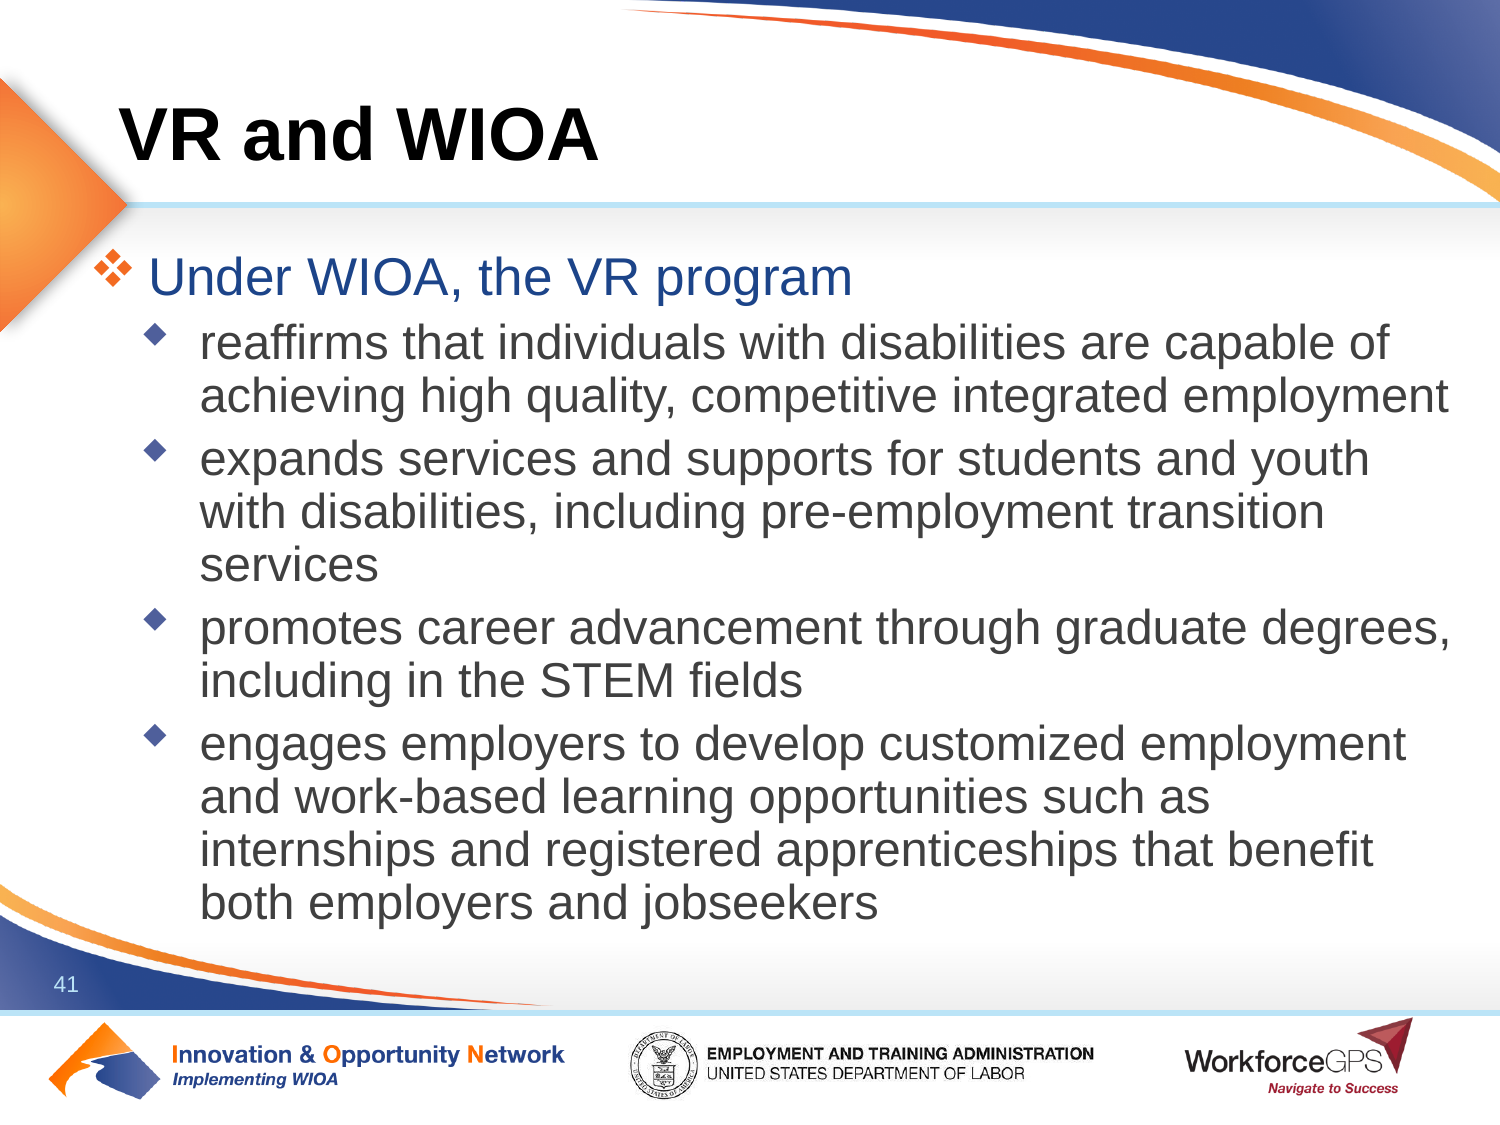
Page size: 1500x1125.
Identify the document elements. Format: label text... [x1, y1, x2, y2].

picture [628, 1025, 1097, 1101]
picture [0, 882, 573, 1010]
picture [589, 0, 1500, 202]
picture [39, 1016, 576, 1107]
title VR and WIOA [103, 38, 1397, 185]
picture [1182, 1016, 1415, 1096]
list Under WIOA, the VR program reaffirms that individuals with disabilities are capable of achieving high quality, competitive integrated employment expands services and supports for students and youth with disabilities, including pre-employment transition services promotes career advancement through graduate degrees, including in the STEM fields engages employers to develop customized employment and work-based learning opportunities such as internships and registered apprenticeships that benefit both employers and jobseekers [74, 242, 1475, 993]
